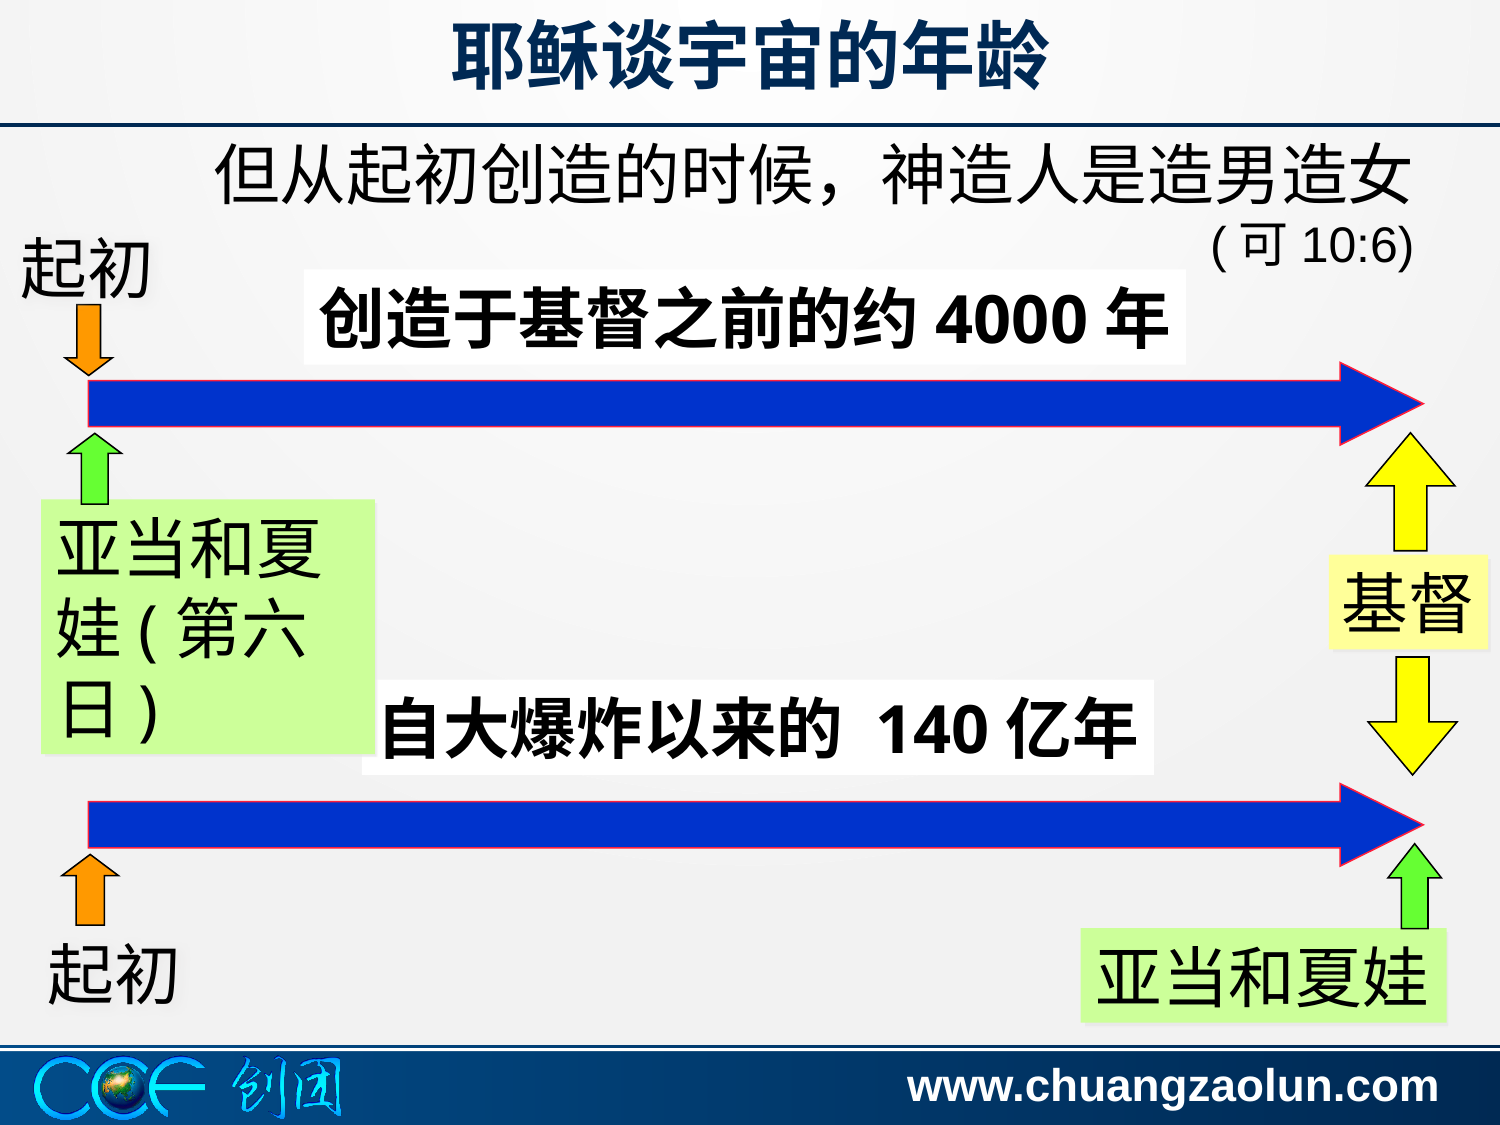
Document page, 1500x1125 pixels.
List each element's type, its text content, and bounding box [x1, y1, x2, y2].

text_box 创造于基督之前的约4000年 [337, 281, 1186, 365]
text_box 但从起初创造的时候，神造人是造男造女 (可10:6) [88, 125, 1430, 281]
text_box [88, 364, 1424, 432]
picture [29, 1051, 344, 1125]
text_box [33, 854, 430, 1021]
title 耶稣谈宇宙的年龄 [0, 11, 1500, 109]
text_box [88, 679, 1424, 867]
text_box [5, 219, 337, 376]
text_box [1396, 656, 1458, 762]
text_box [1328, 432, 1489, 650]
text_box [1080, 843, 1447, 1024]
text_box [41, 433, 375, 675]
